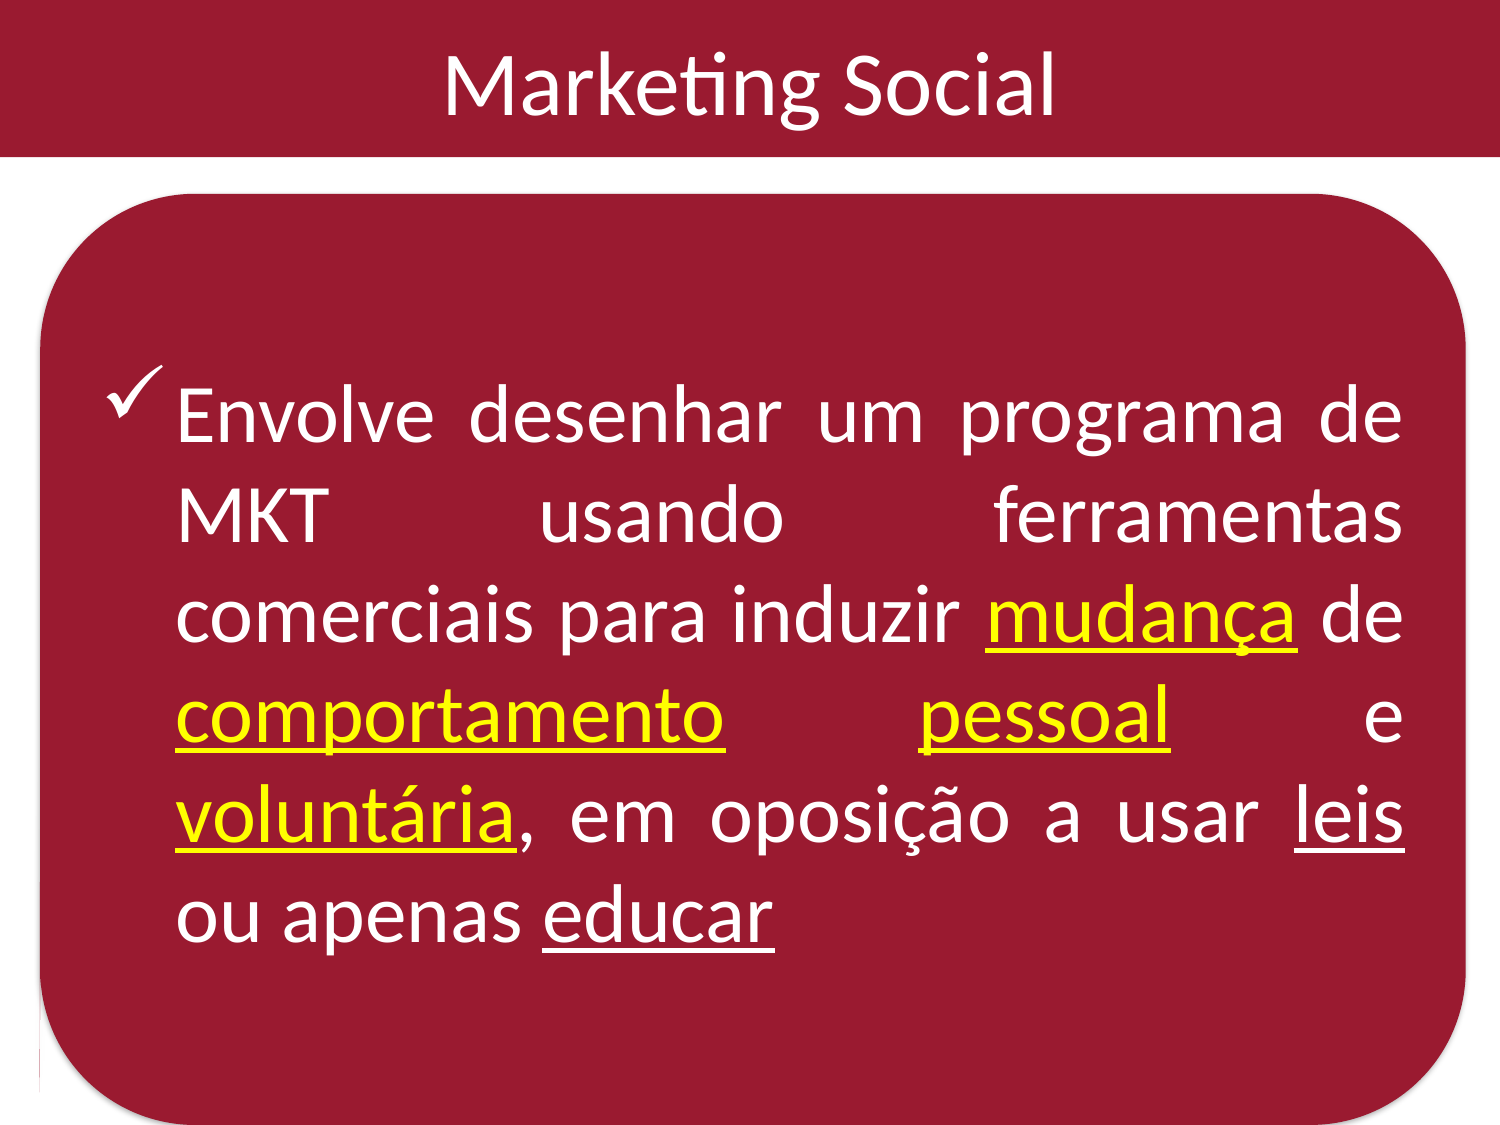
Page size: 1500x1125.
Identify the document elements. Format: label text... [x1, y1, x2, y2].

text_box Envolve desenhar um programa de MKT usando ferramentas comerciais para induzir mudança de comportamento pessoal e voluntária, em oposição a usar leis ou apenas educar [38, 192, 1467, 1125]
title Marketing Social [0, 0, 1500, 159]
